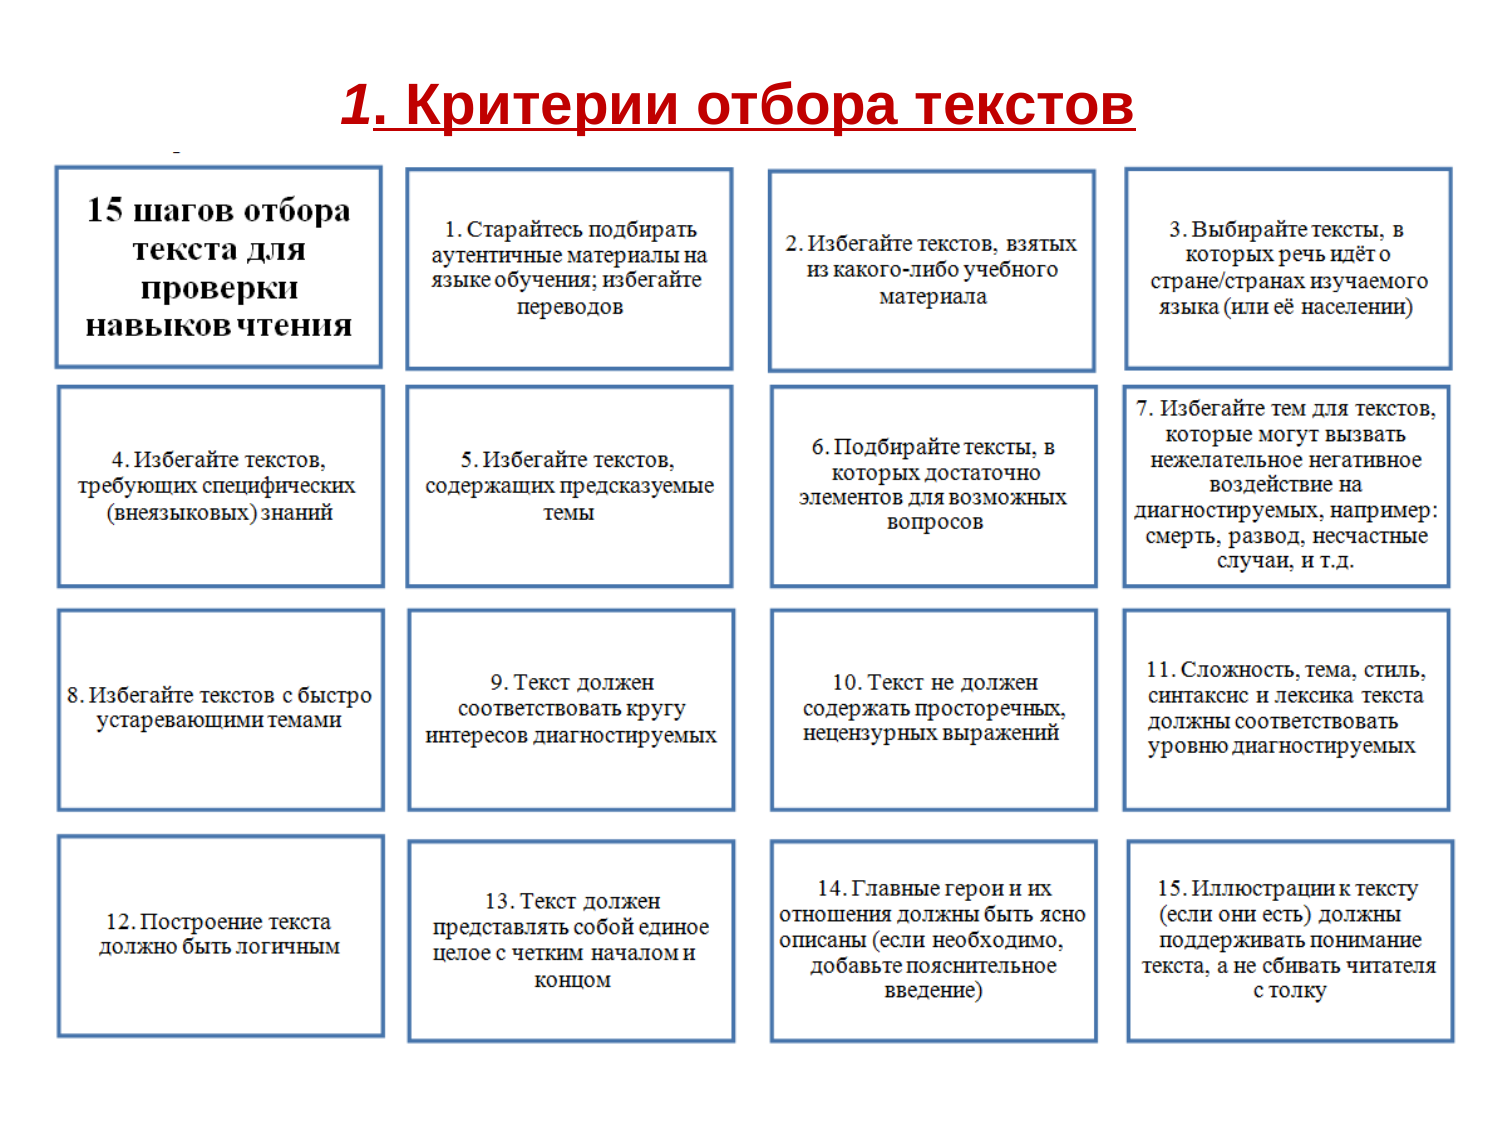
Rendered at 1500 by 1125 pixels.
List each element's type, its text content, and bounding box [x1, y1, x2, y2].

text_box 1. Критерии отбора текстов [175, 58, 1301, 144]
picture [46, 152, 1466, 1055]
